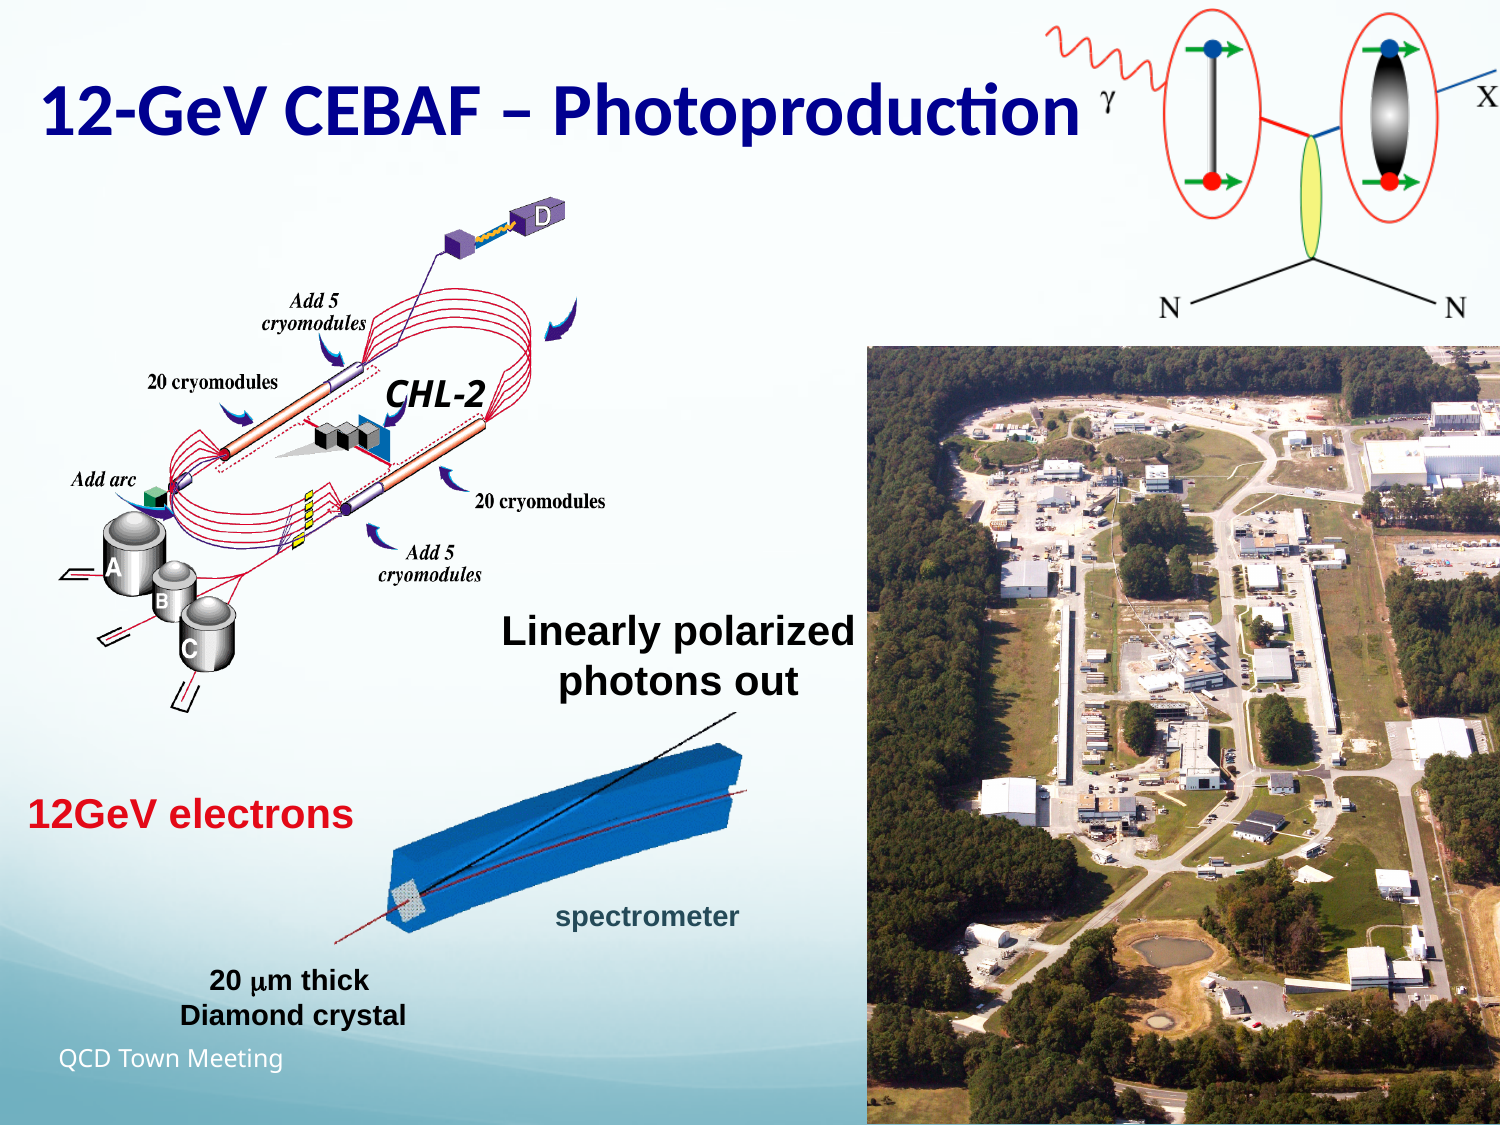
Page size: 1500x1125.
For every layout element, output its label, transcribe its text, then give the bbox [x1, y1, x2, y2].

picture [1044, 7, 1500, 327]
picture [867, 345, 1500, 1125]
footer QCD Town Meeting [43, 1029, 838, 1090]
title 12-GeV CEBAF – Photoproduction [15, 34, 1037, 158]
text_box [57, 181, 610, 713]
picture [333, 711, 748, 955]
text_box 12GeV electrons [12, 779, 326, 845]
text_box 20 mm thick Diamond crystal [164, 953, 423, 1039]
text_box Linearly polarized photons out [622, 596, 860, 712]
